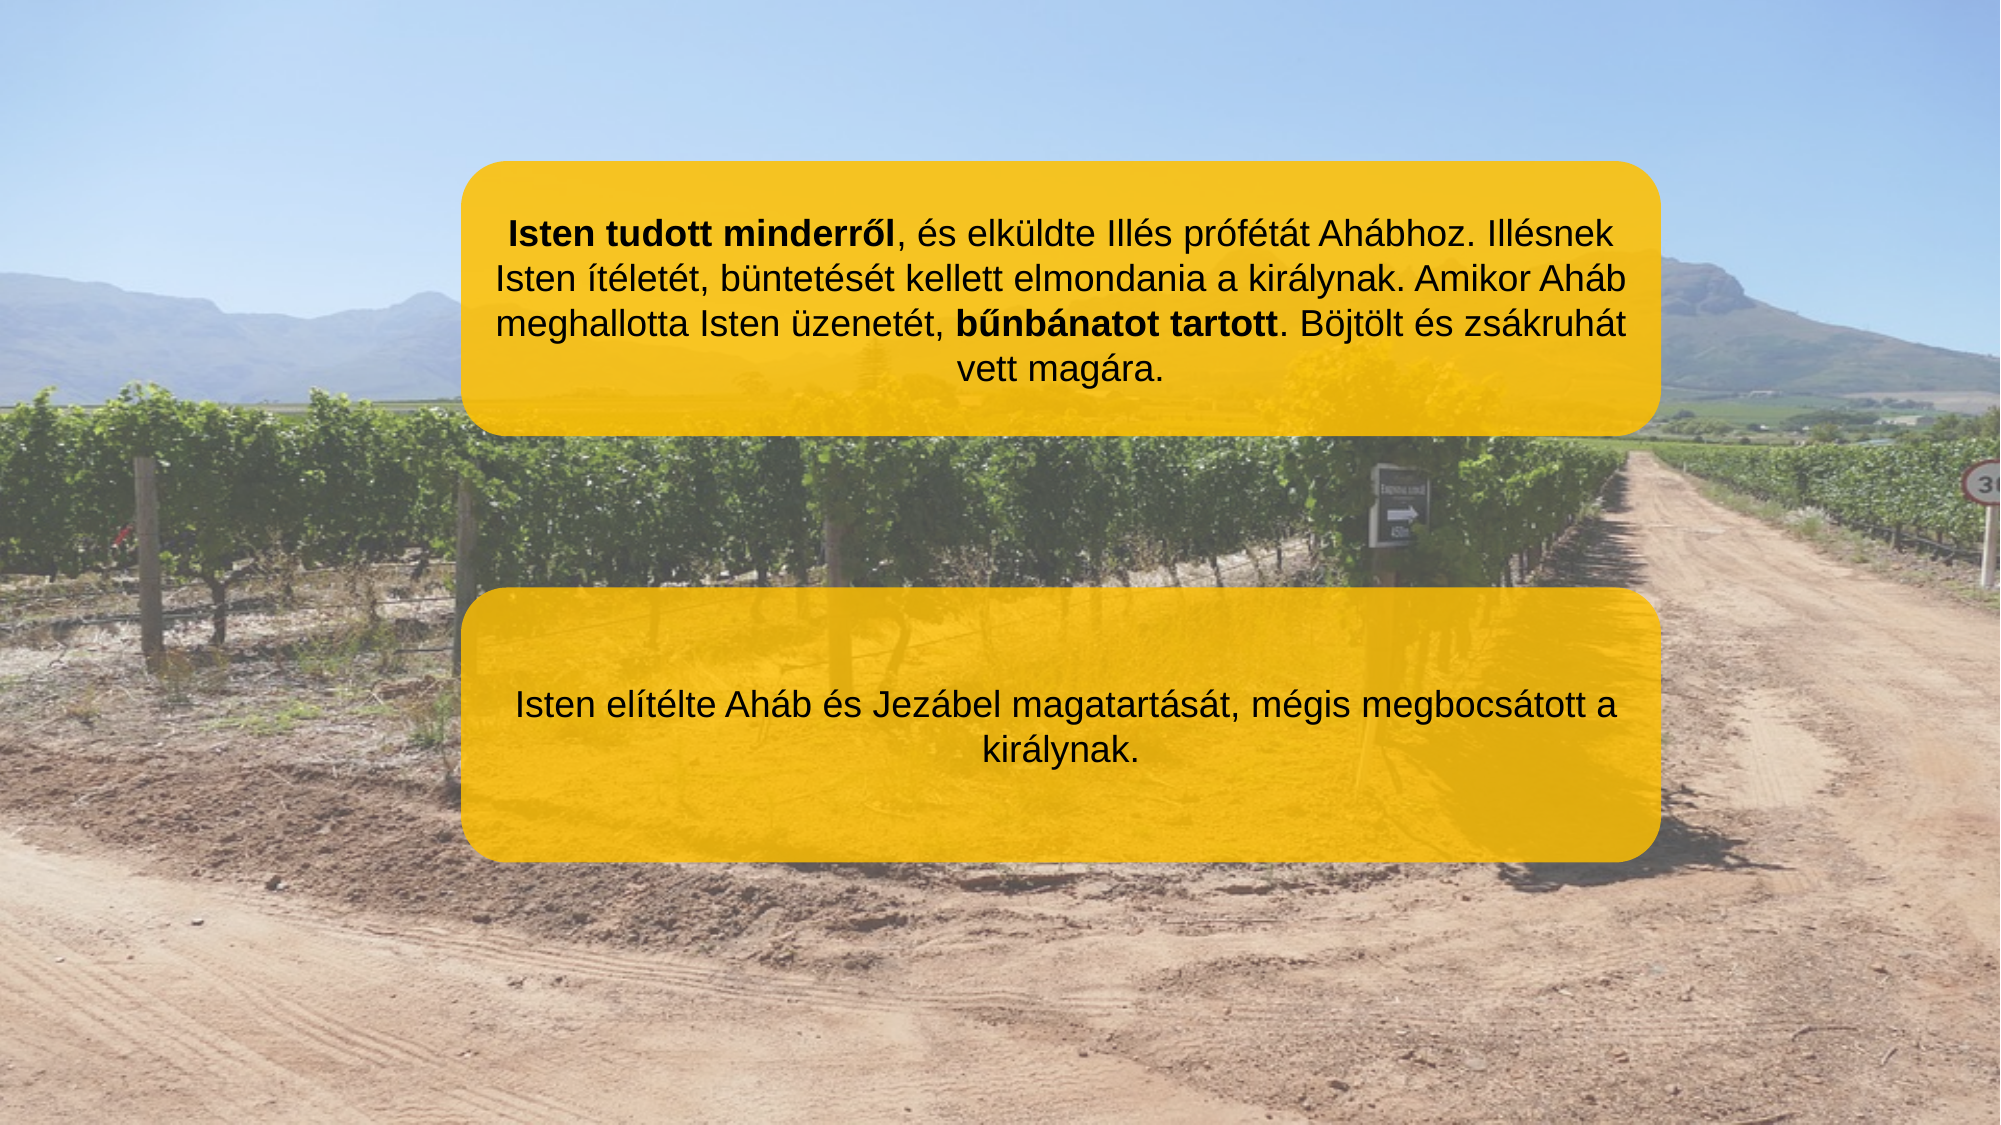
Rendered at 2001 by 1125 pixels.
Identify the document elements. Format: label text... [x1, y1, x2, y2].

text_box Isten elítélte Aháb és Jezábel magatartását, mégis megbocsátott a királynak. [458, 585, 1664, 865]
text_box Isten tudott minderről, és elküldte Illés prófétát Ahábhoz. Illésnek Isten ítéletét, büntetését kellett elmondania a királynak. Amikor Aháb meghallotta Isten üzenetét, bűnbánatot tartott. Böjtölt és zsákruhát vett magára. [458, 159, 1664, 439]
